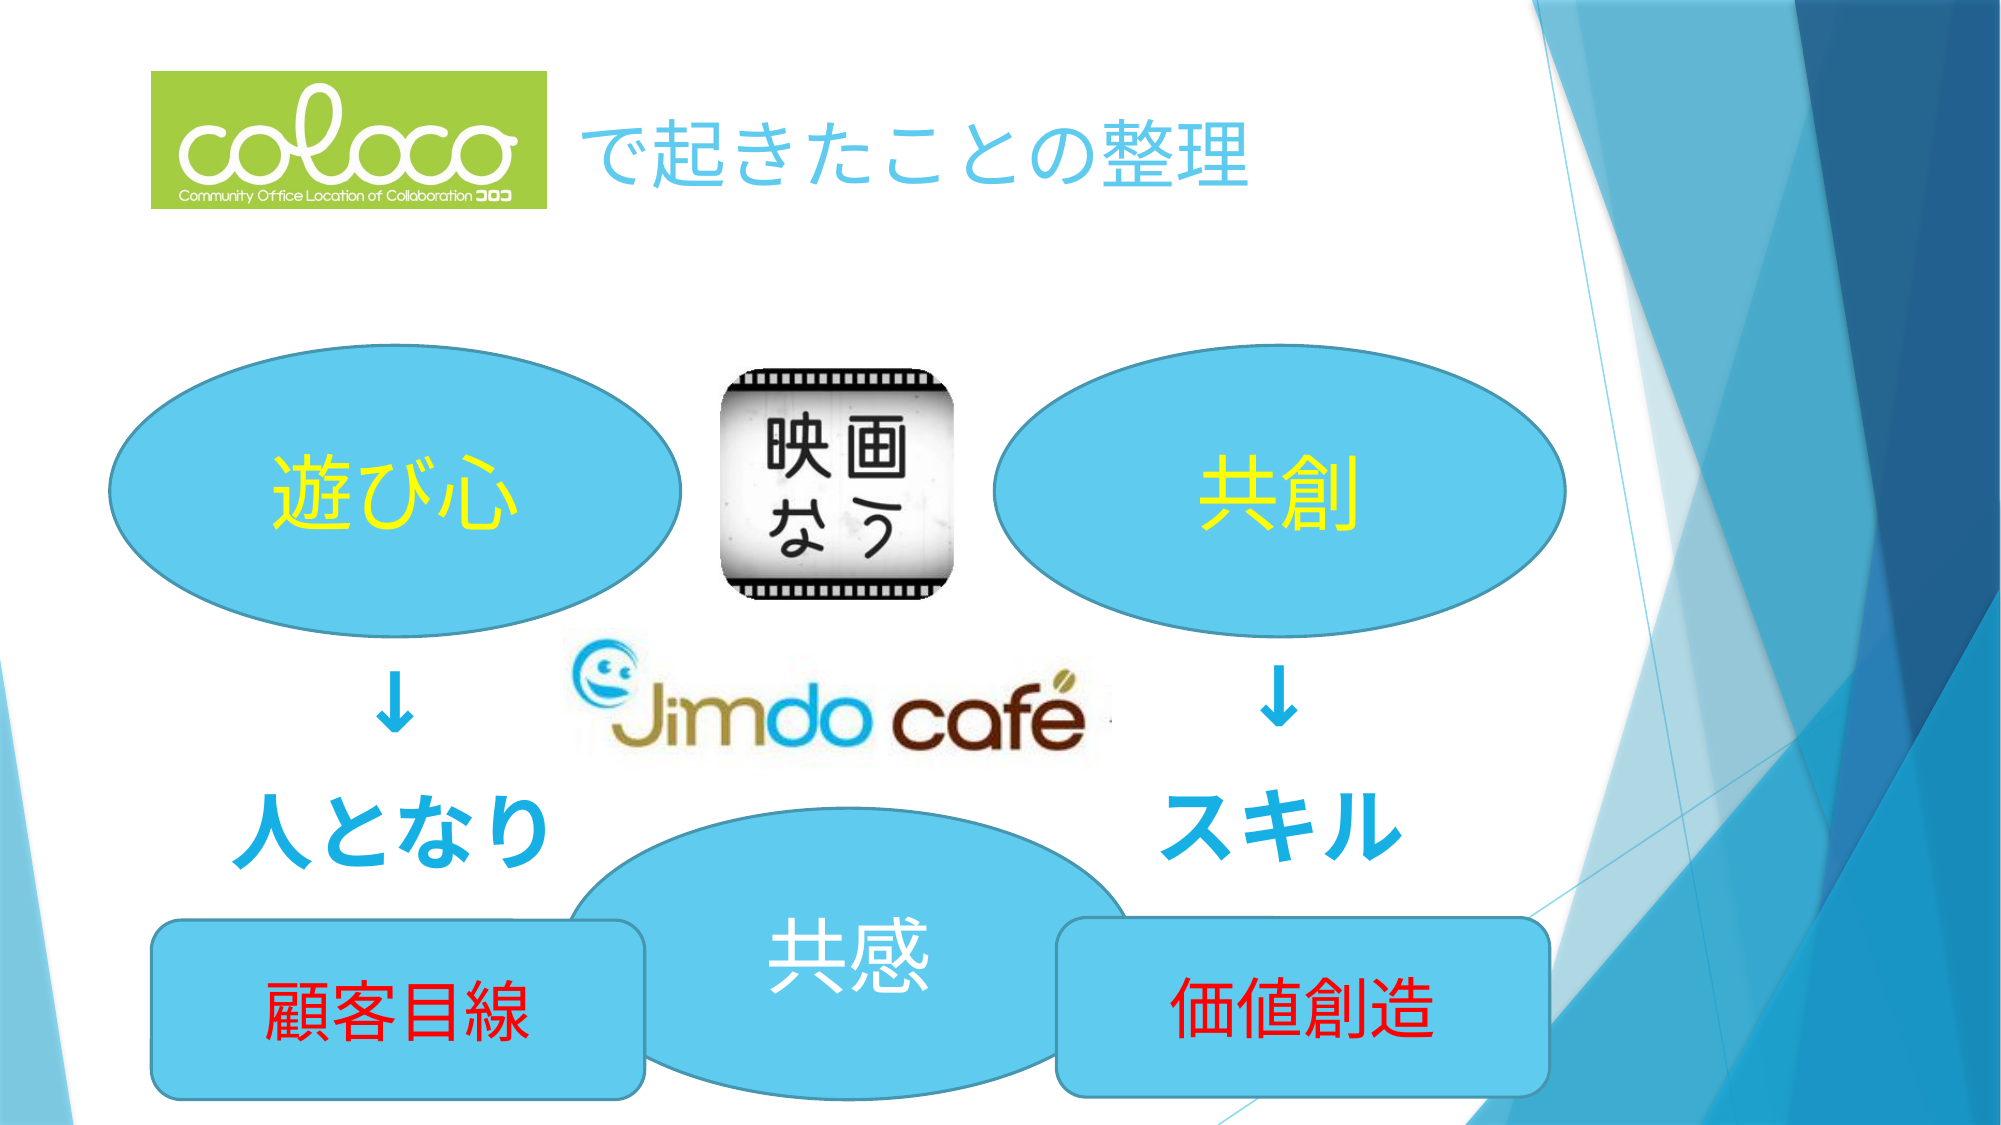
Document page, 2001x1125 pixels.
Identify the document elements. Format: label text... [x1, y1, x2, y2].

text_box 共感 [647, 806, 1054, 1102]
picture [150, 70, 547, 209]
text_box ↓ 人となり [63, 631, 728, 951]
text_box 共創 [992, 343, 1567, 626]
picture [562, 628, 1113, 769]
picture [718, 367, 956, 602]
text_box ↓ スキル [947, 626, 1612, 946]
text_box 遊び心 [108, 343, 683, 631]
text_box 価値創造 [1054, 915, 1552, 1099]
title で起きたことの整理 [111, 99, 1522, 317]
text_box 顧客目線 [149, 918, 647, 1102]
